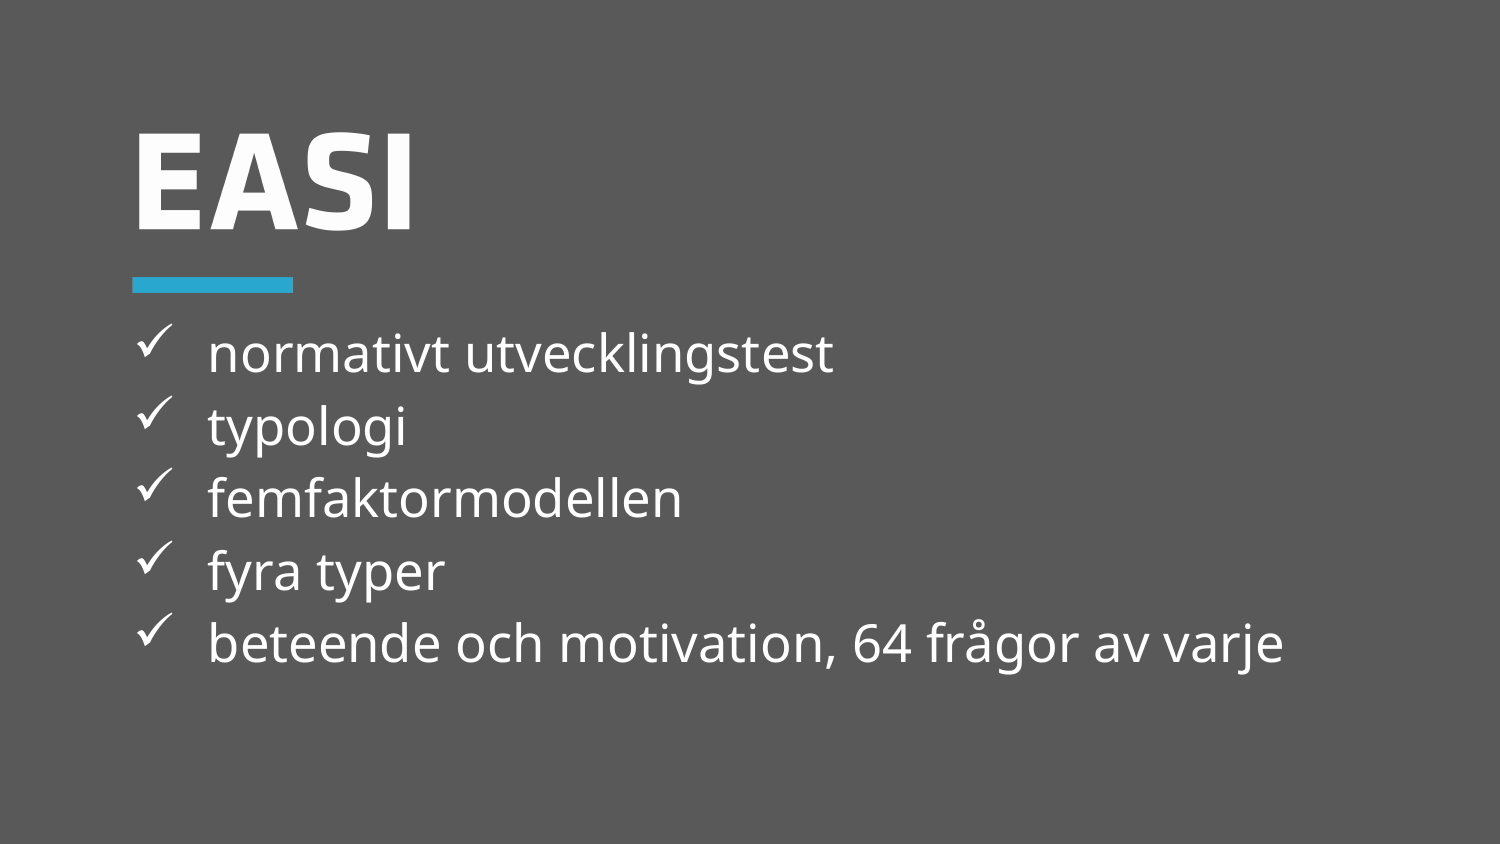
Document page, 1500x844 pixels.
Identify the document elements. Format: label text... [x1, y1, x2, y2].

picture [86, 14, 456, 411]
text_box normativt utvecklingstest typologi femfaktormodellen fyra typer beteende och motivation, 64 frågor av varje [117, 295, 1477, 844]
